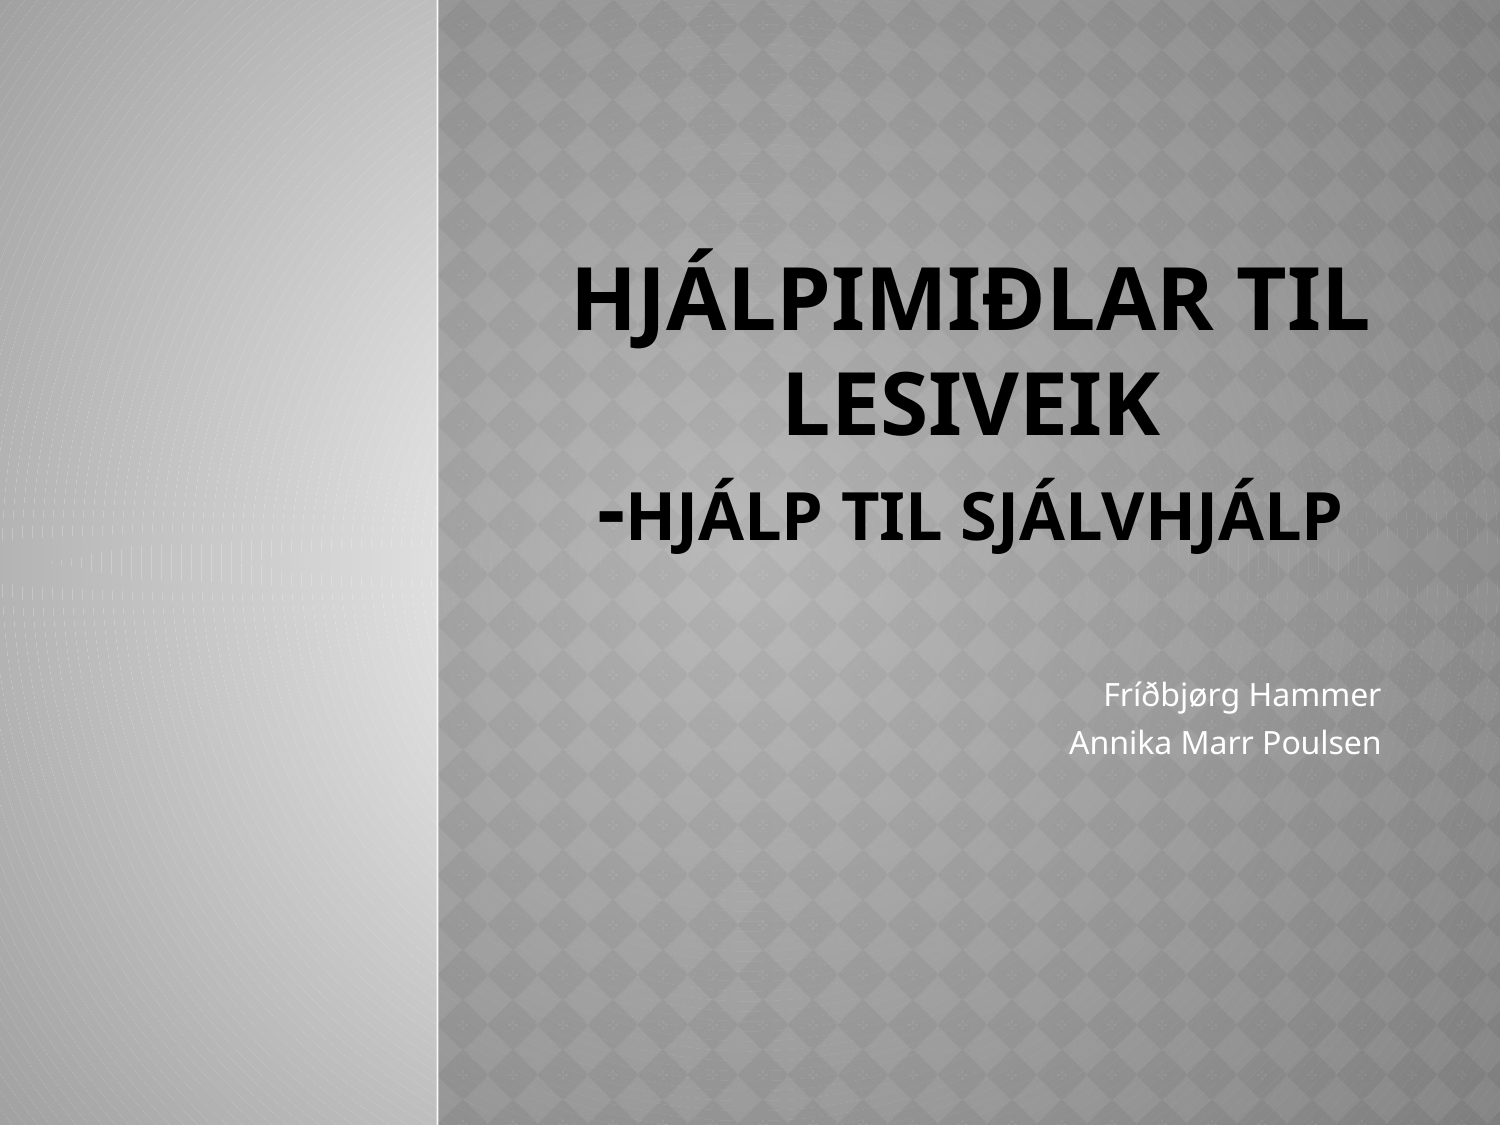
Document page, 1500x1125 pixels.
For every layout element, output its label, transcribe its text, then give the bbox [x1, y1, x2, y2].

title Hjálpimiðlar til lesiveik -Hjálp til sjálvhjálp [552, 87, 1390, 558]
subtitle Fríðbjørg Hammer Annika Marr Poulsen [550, 580, 1390, 762]
